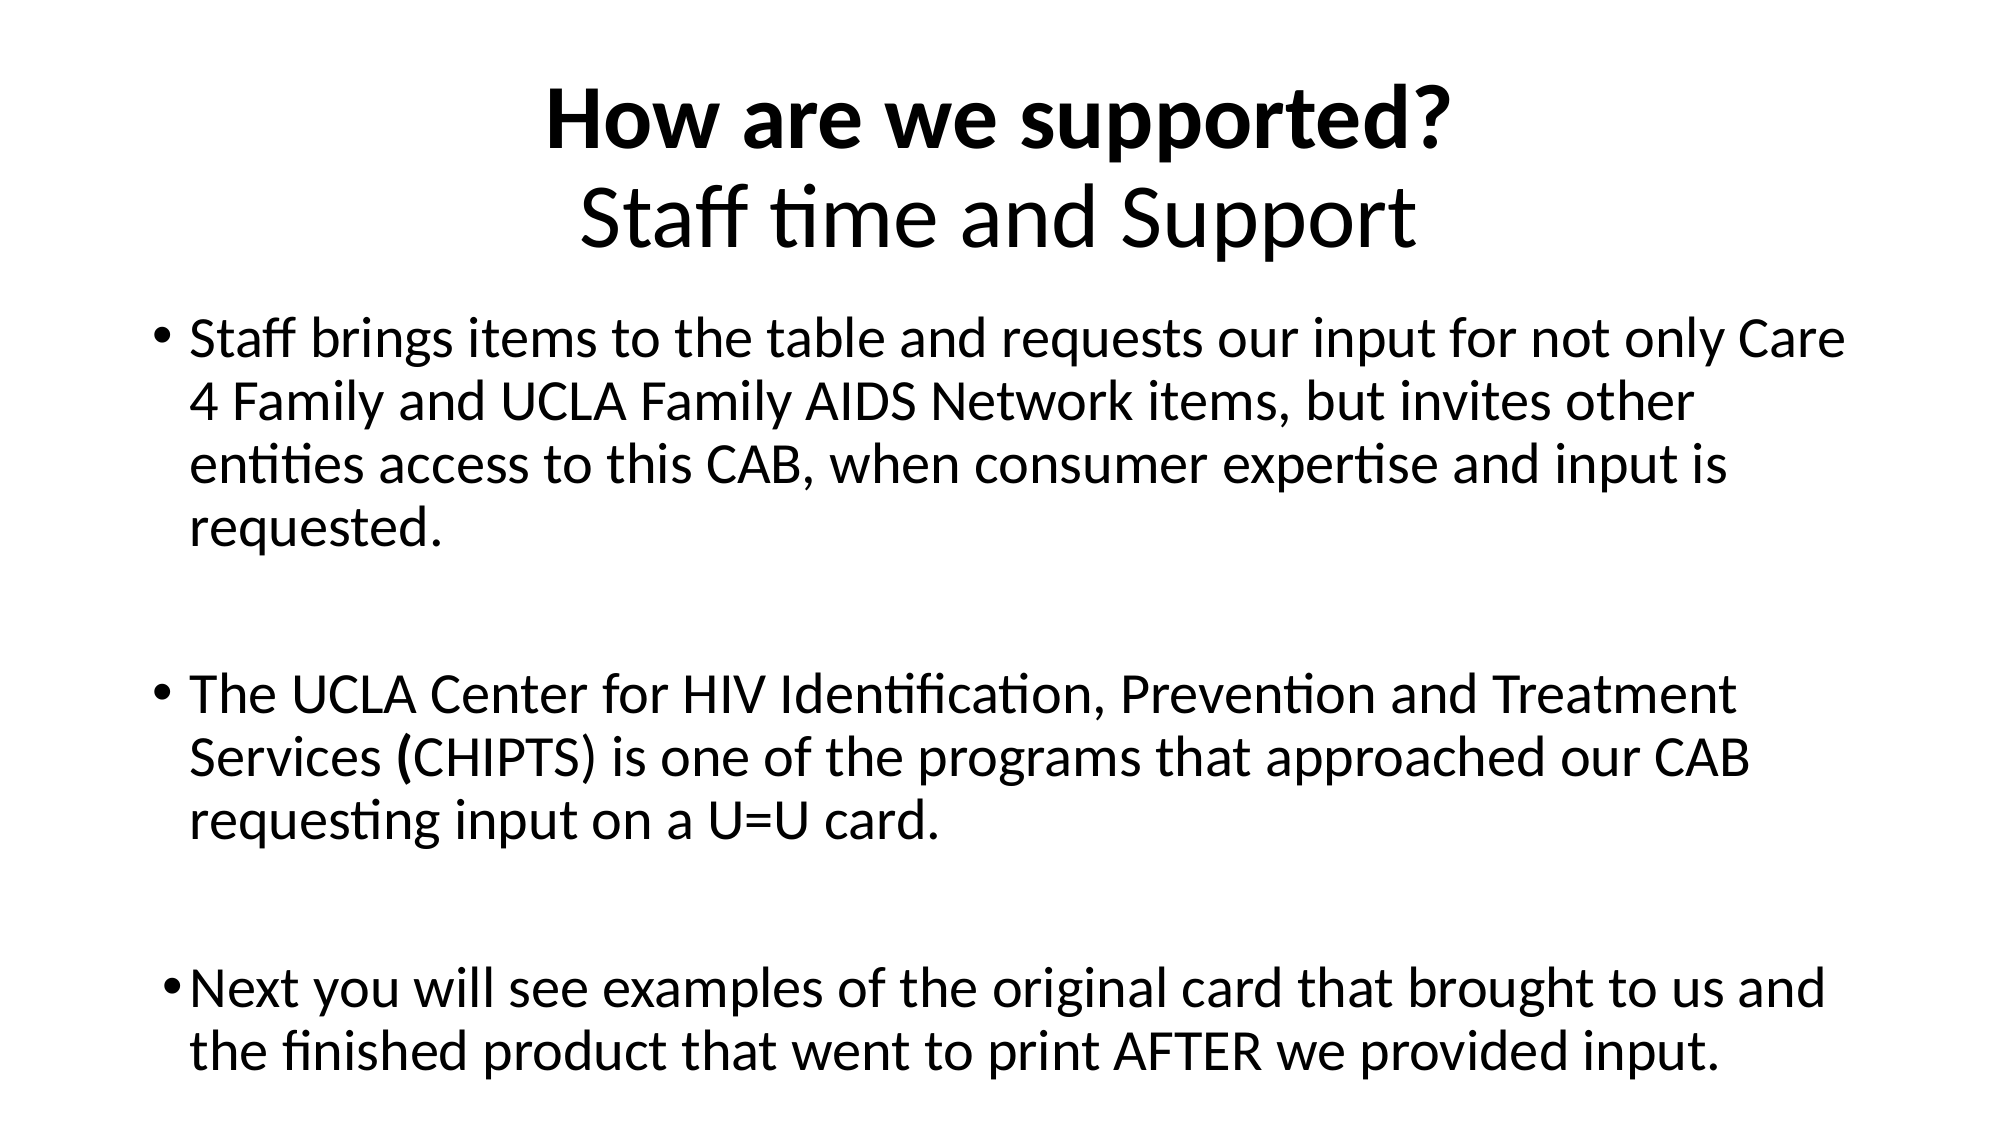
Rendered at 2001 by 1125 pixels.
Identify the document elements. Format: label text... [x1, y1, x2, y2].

list Staff brings items to the table and requests our input for not only Care 4 Family and UCLA Family AIDS Network items, but invites other entities access to this CAB, when consumer expertise and input is requested. The UCLA Center for HIV Identification, Prevention and Treatment Services (CHIPTS) is one of the programs that approached our CAB requesting input on a U=U card. Next you will see examples of the original card that brought to us and the finished product that went to print AFTER we provided input. [137, 299, 1863, 1014]
title How are we supported? Staff time and Support [137, 59, 1863, 278]
